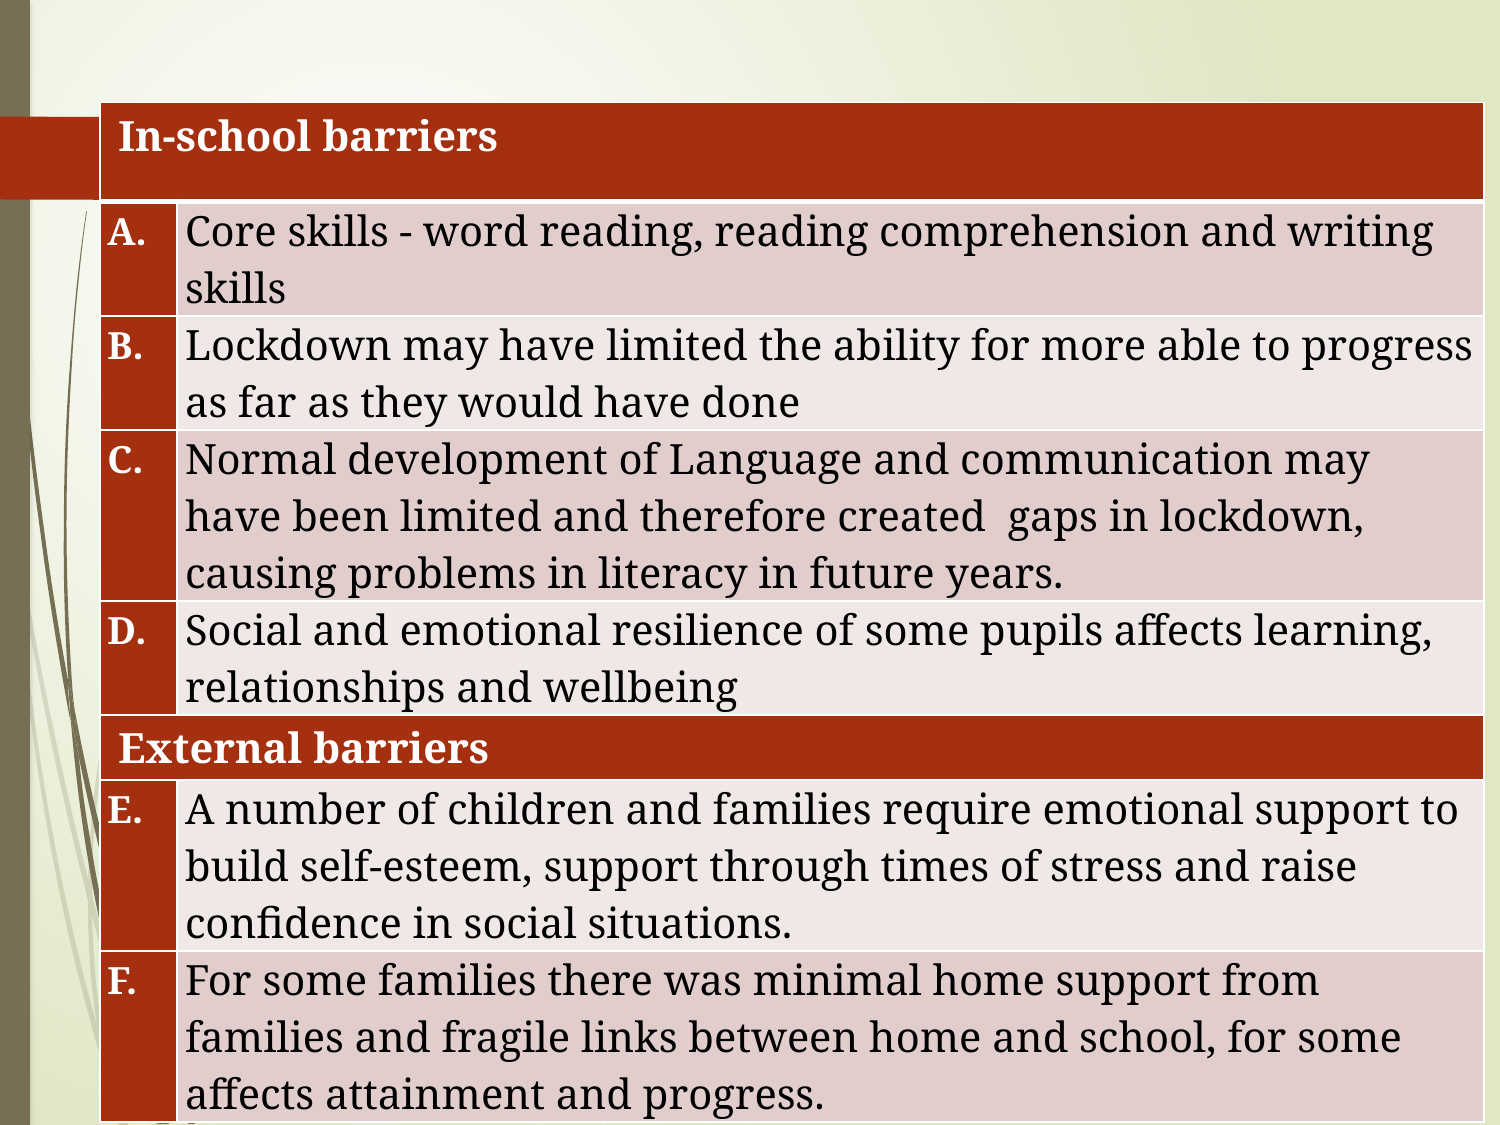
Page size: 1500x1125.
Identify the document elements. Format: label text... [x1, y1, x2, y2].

table_cell Core skills - word reading, reading comprehension and writing skills [178, 204, 1483, 315]
table_cell F. [101, 952, 176, 1121]
table_cell Social and emotional resilience of some pupils affects learning, relationships and wellbeing [178, 602, 1483, 714]
table_header In-school barriers [101, 103, 1483, 199]
table_cell External barriers [101, 716, 1483, 779]
table_cell For some families there was minimal home support from families and fragile links between home and school, for some affects attainment and progress. [178, 952, 1483, 1121]
table_cell E. [101, 781, 176, 950]
table_cell C. [101, 431, 176, 600]
table_cell Normal development of Language and communication may have been limited and therefore created gaps in lockdown, causing problems in literacy in future years. [178, 431, 1483, 600]
table_cell B. [101, 317, 176, 429]
table_cell D. [101, 602, 176, 714]
table_cell A. [101, 204, 176, 315]
table_cell Lockdown may have limited the ability for more able to progress as far as they would have done [178, 317, 1483, 429]
table_cell A number of children and families require emotional support to build self-esteem, support through times of stress and raise confidence in social situations. [178, 781, 1483, 950]
